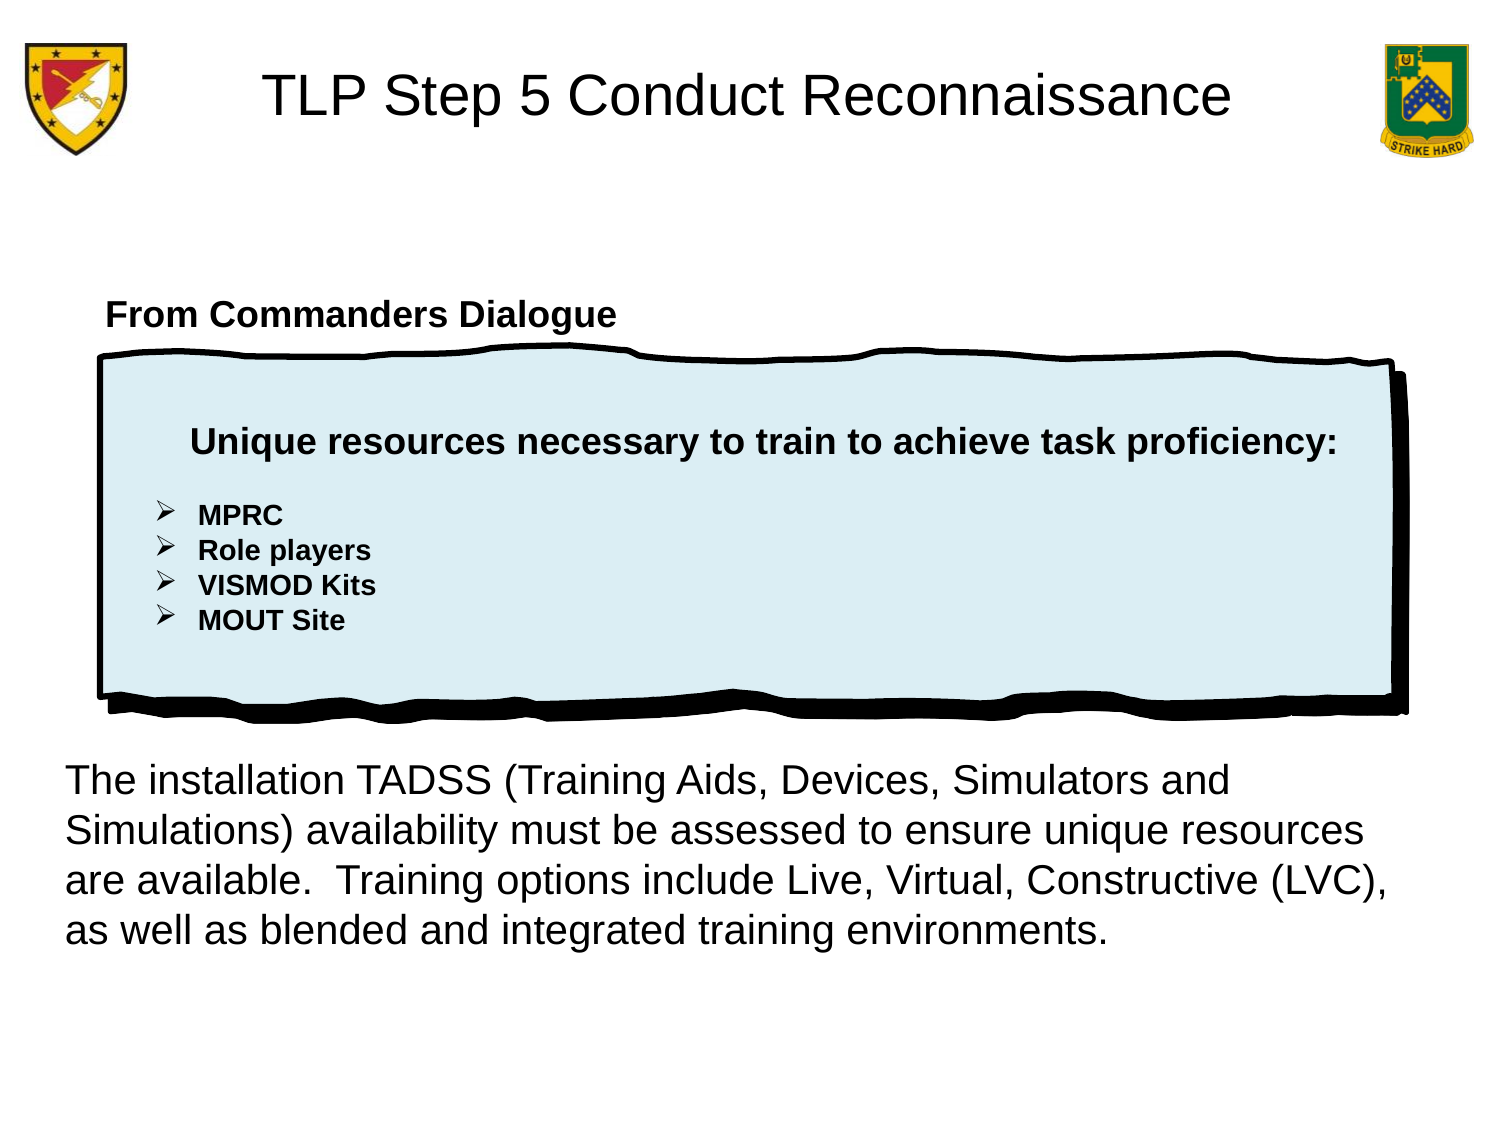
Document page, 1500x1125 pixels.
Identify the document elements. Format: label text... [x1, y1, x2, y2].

text_box TLP Step 5 Conduct Reconnaissance [5, 50, 1500, 135]
text_box From Commanders Dialogue [90, 282, 633, 343]
text_box The installation TADSS (Training Aids, Devices, Simulators and Simulations) availability must be assessed to ensure unique resources are available. Training options include Live, Virtual, Constructive (LVC), as well as blended and integrated training environments. [50, 745, 1450, 961]
picture [1380, 44, 1474, 50]
picture [19, 43, 133, 50]
picture [1380, 135, 1474, 158]
picture [19, 135, 133, 156]
text_box Unique resources necessary to train to achieve task proficiency: MPRC Role players VISMOD Kits MOUT Site [99, 345, 1396, 708]
